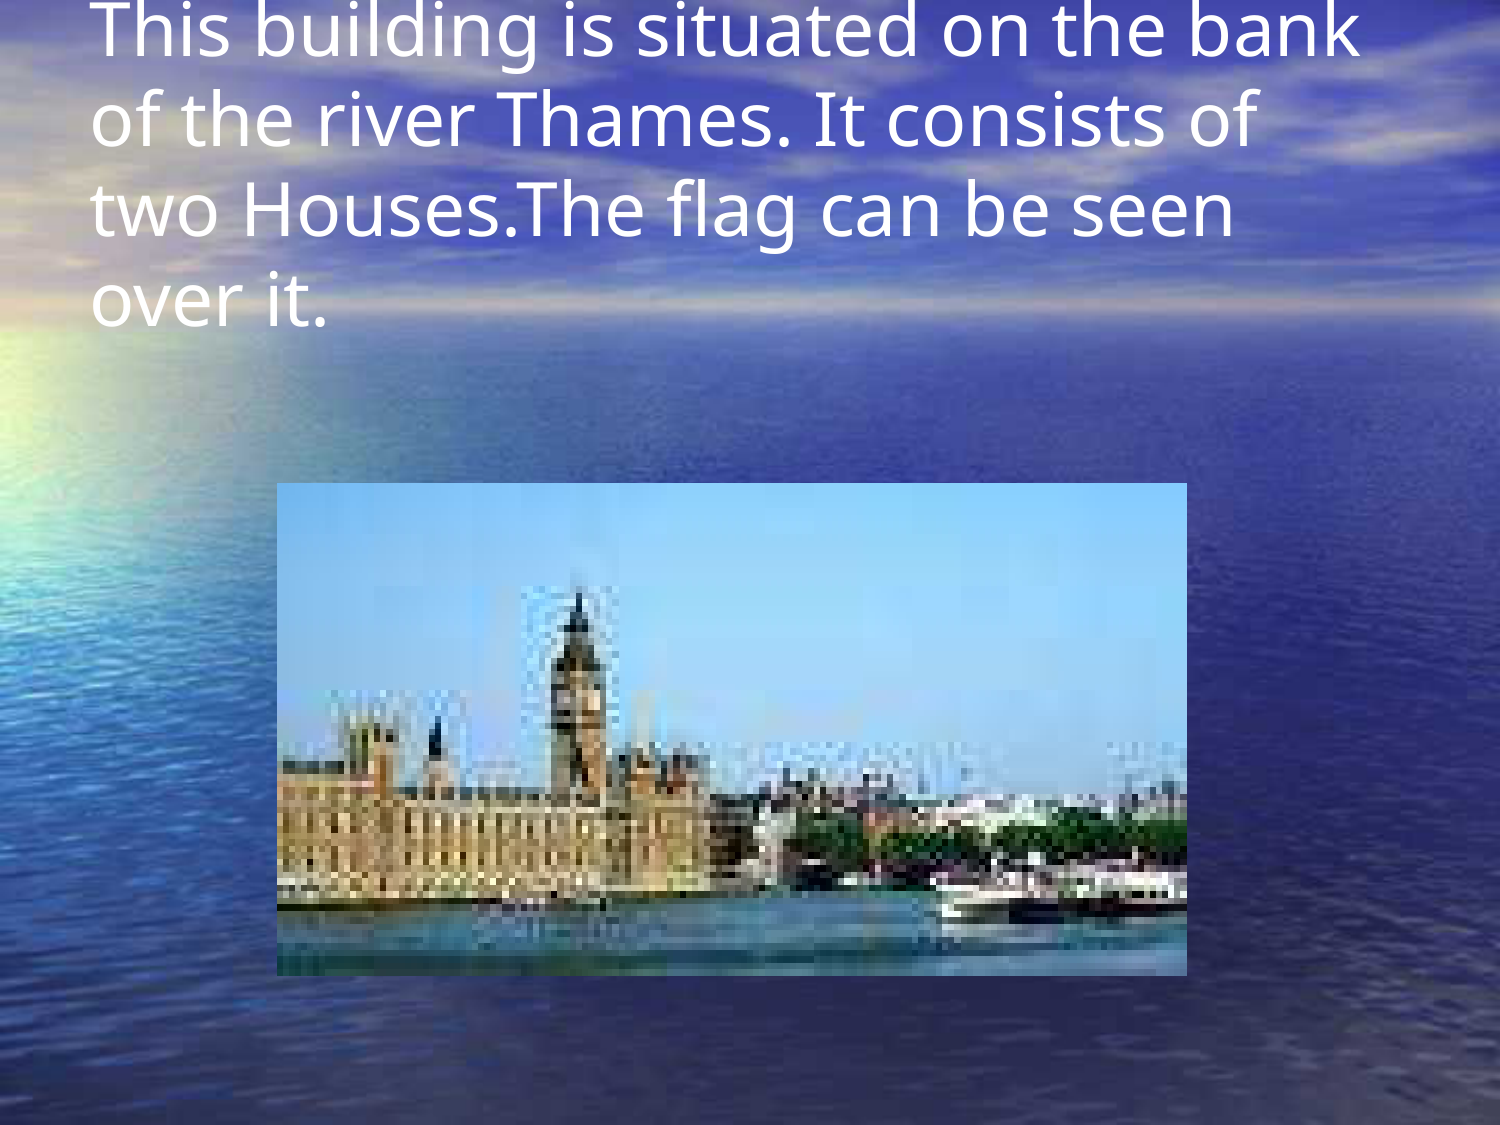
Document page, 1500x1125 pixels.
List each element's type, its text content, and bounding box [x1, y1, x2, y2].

title This building is situated on the bank of the river Thames. It consists of two Houses.The flag can be seen over it. [74, 18, 1426, 305]
picture [0, 0, 1500, 1125]
